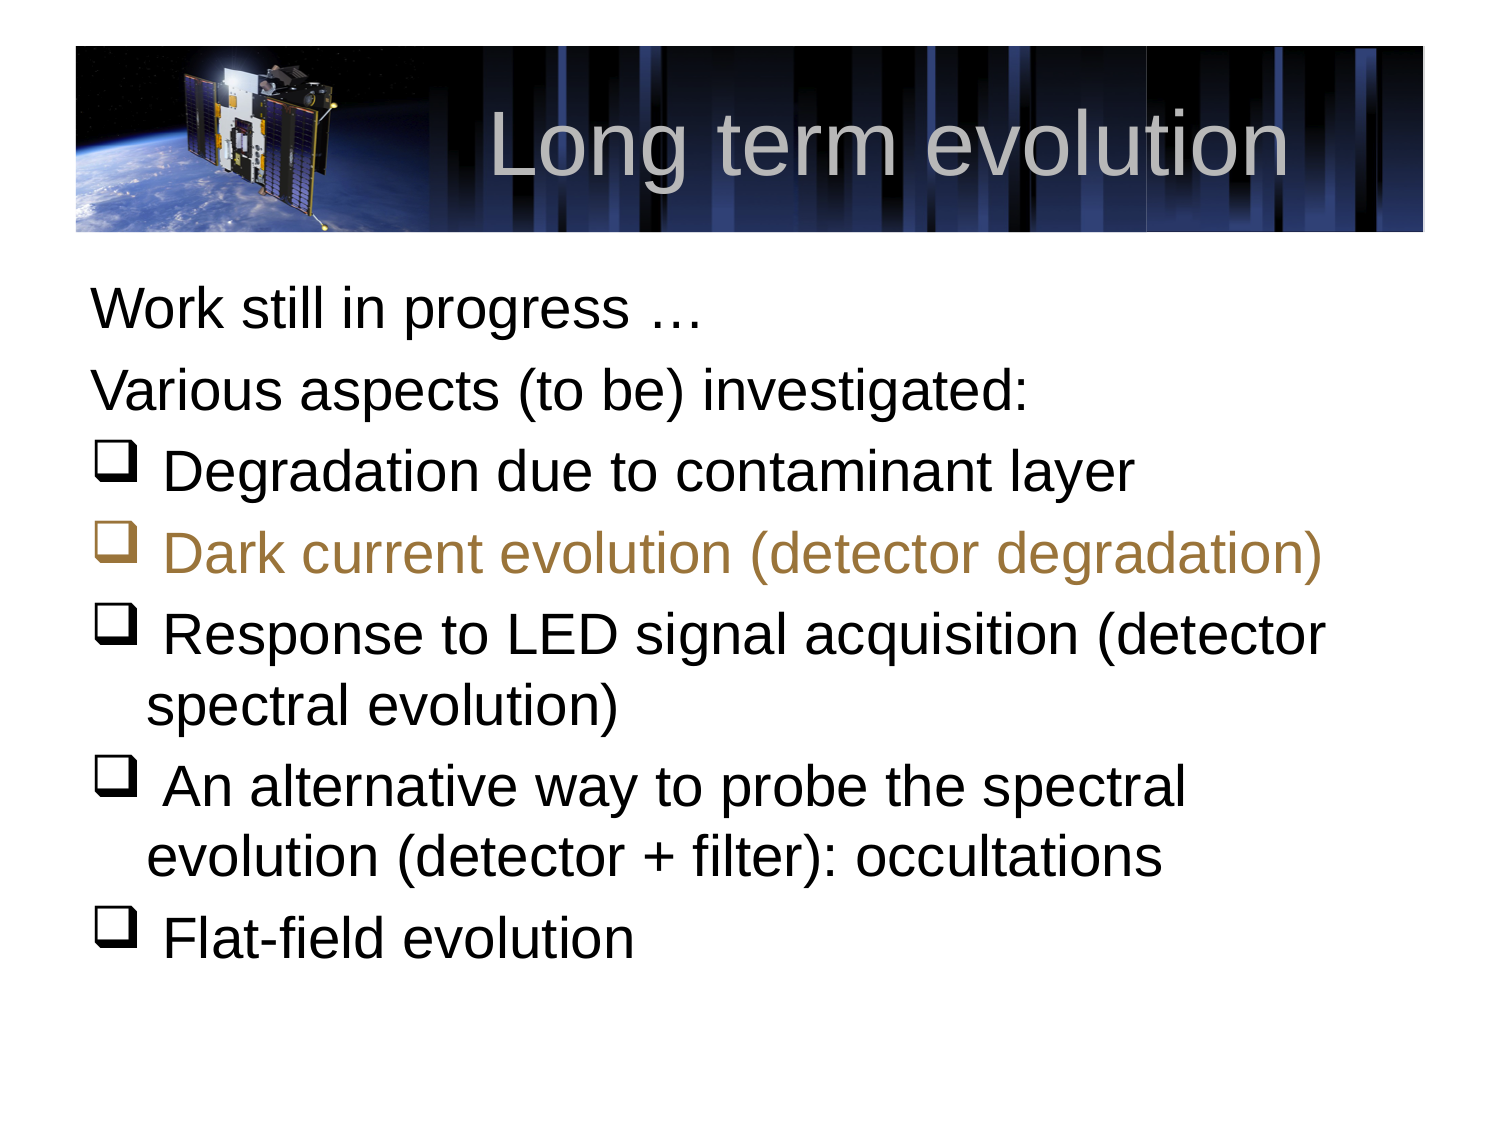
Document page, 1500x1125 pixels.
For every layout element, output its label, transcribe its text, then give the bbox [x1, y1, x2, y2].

title Long term evolution [74, 44, 1426, 233]
list Work still in progress … Various aspects (to be) investigated: Degradation due to contaminant layer Dark current evolution (detector degradation) Response to LED signal acquisition (detector spectral evolution) An alternative way to probe the spectral evolution (detector + filter): occultations Flat-field evolution [74, 262, 1426, 1006]
